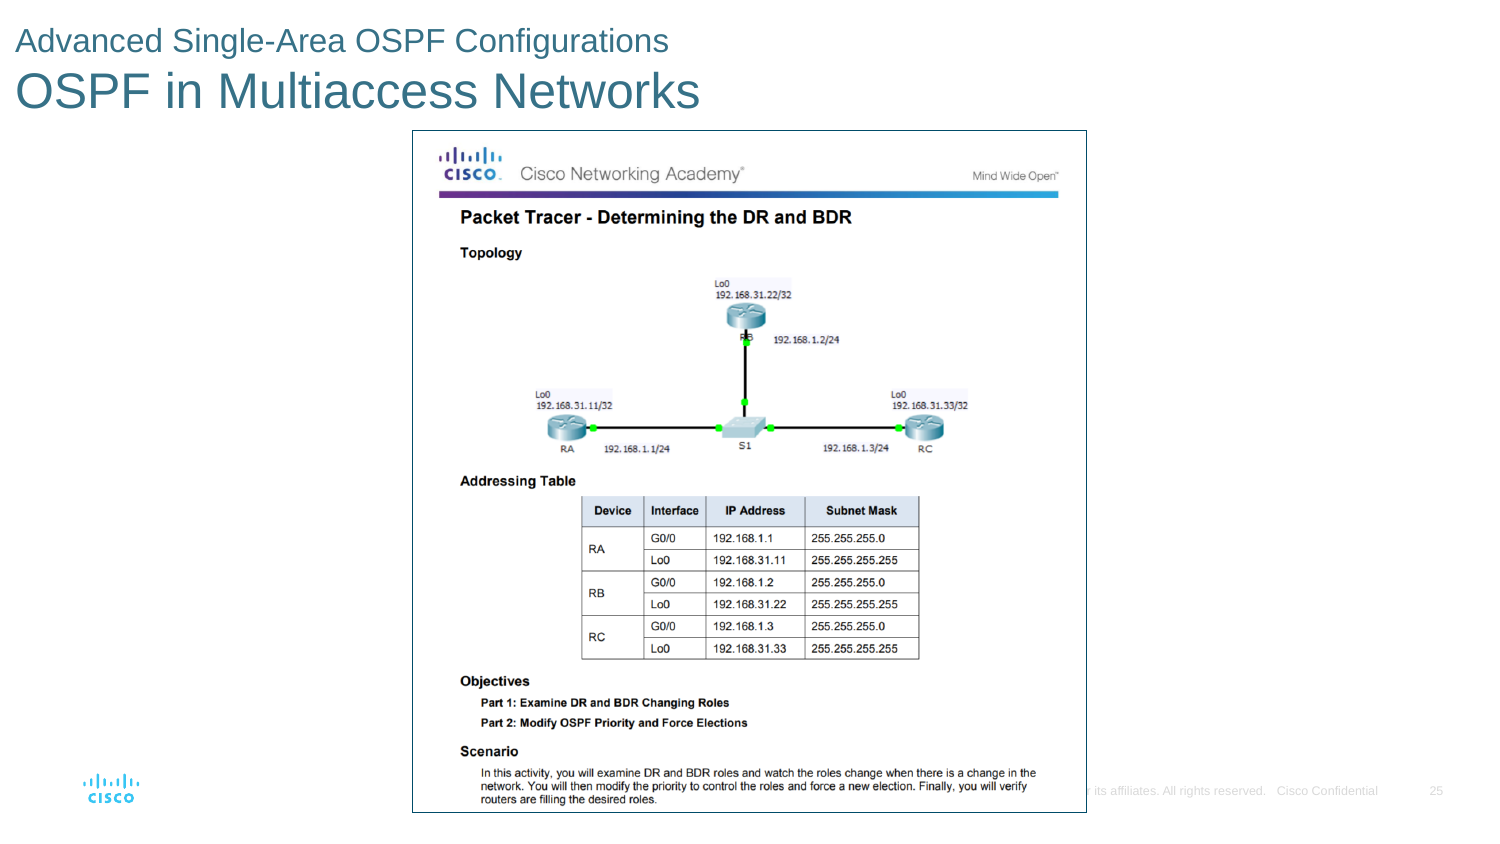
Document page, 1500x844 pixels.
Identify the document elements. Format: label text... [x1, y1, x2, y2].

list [412, 130, 1087, 813]
title Advanced Single-Area OSPF Configurations OSPF in Multiaccess Networks [0, 6, 1500, 131]
